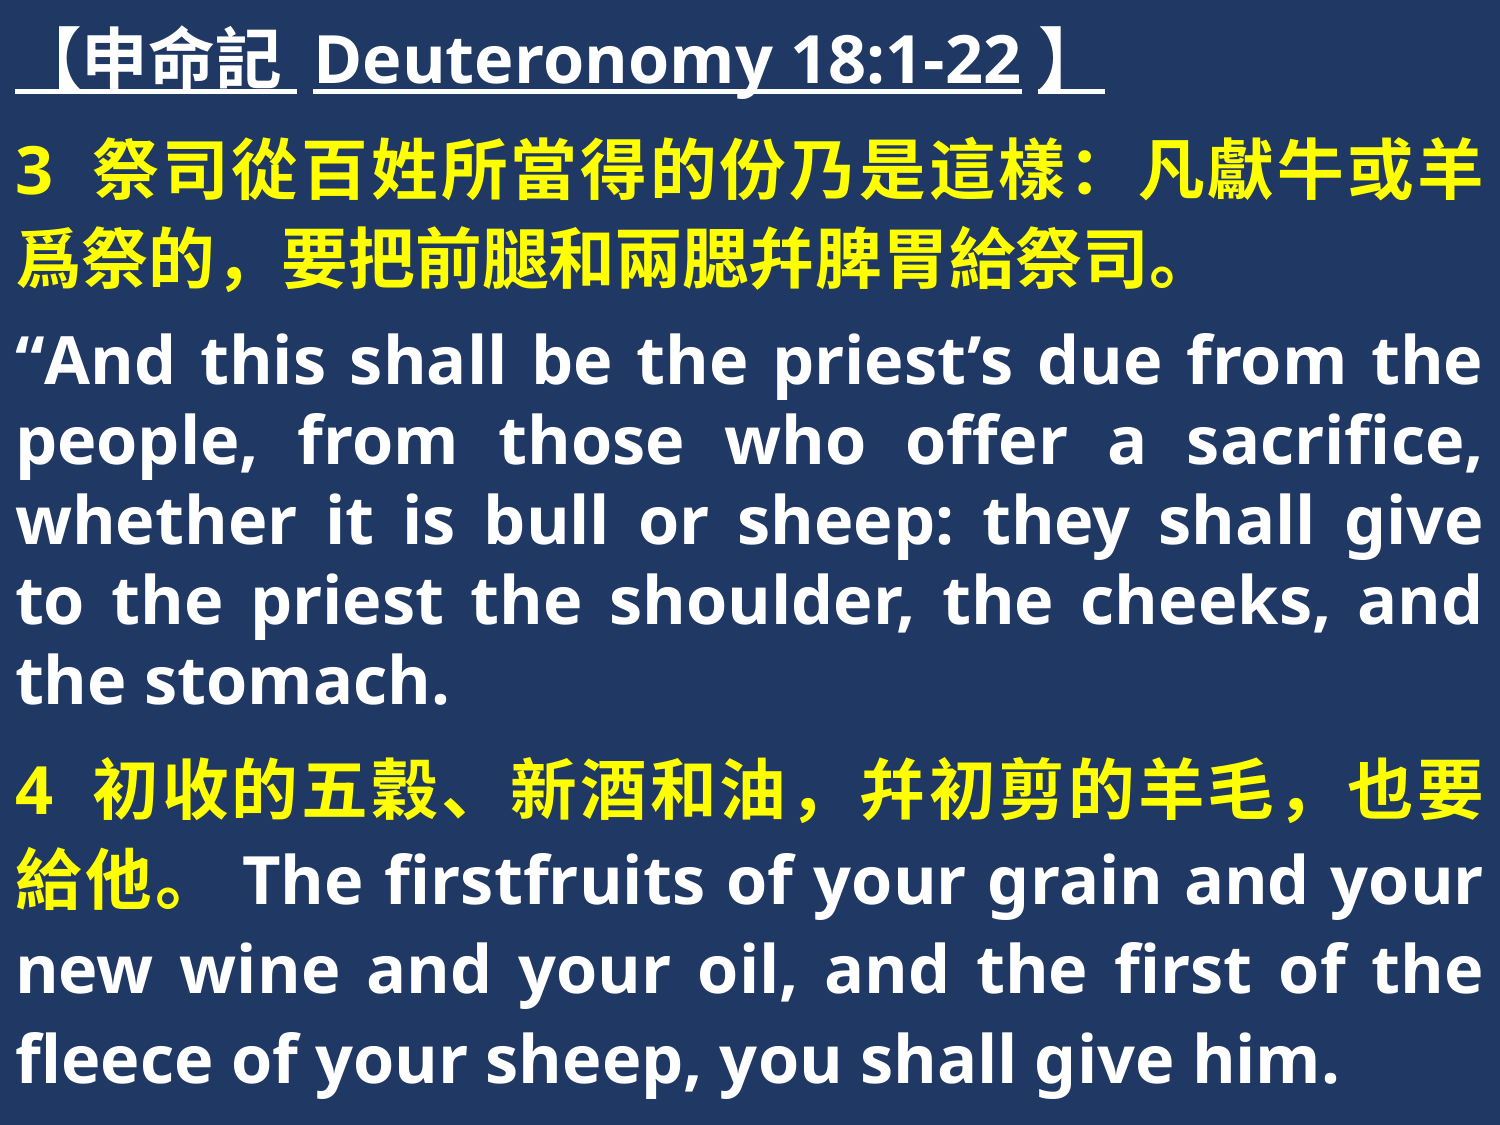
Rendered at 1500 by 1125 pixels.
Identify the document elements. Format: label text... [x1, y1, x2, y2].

list 【申命記 Deuteronomy 18:1-22】 3 祭司從百姓所當得的份乃是這樣：凡獻牛或羊爲祭的，要把前腿和兩腮幷脾胃給祭司。 “And this shall be the priest’s due from the people, from those who offer a sacrifice, whether it is bull or sheep: they shall give to the priest the shoulder, the cheeks, and the stomach. 4 初收的五穀、新酒和油，幷初剪的羊毛，也要給他。The firstfruits of your grain and your new wine and your oil, and the first of the fleece of your sheep, you shall give him. [0, 0, 1500, 1125]
